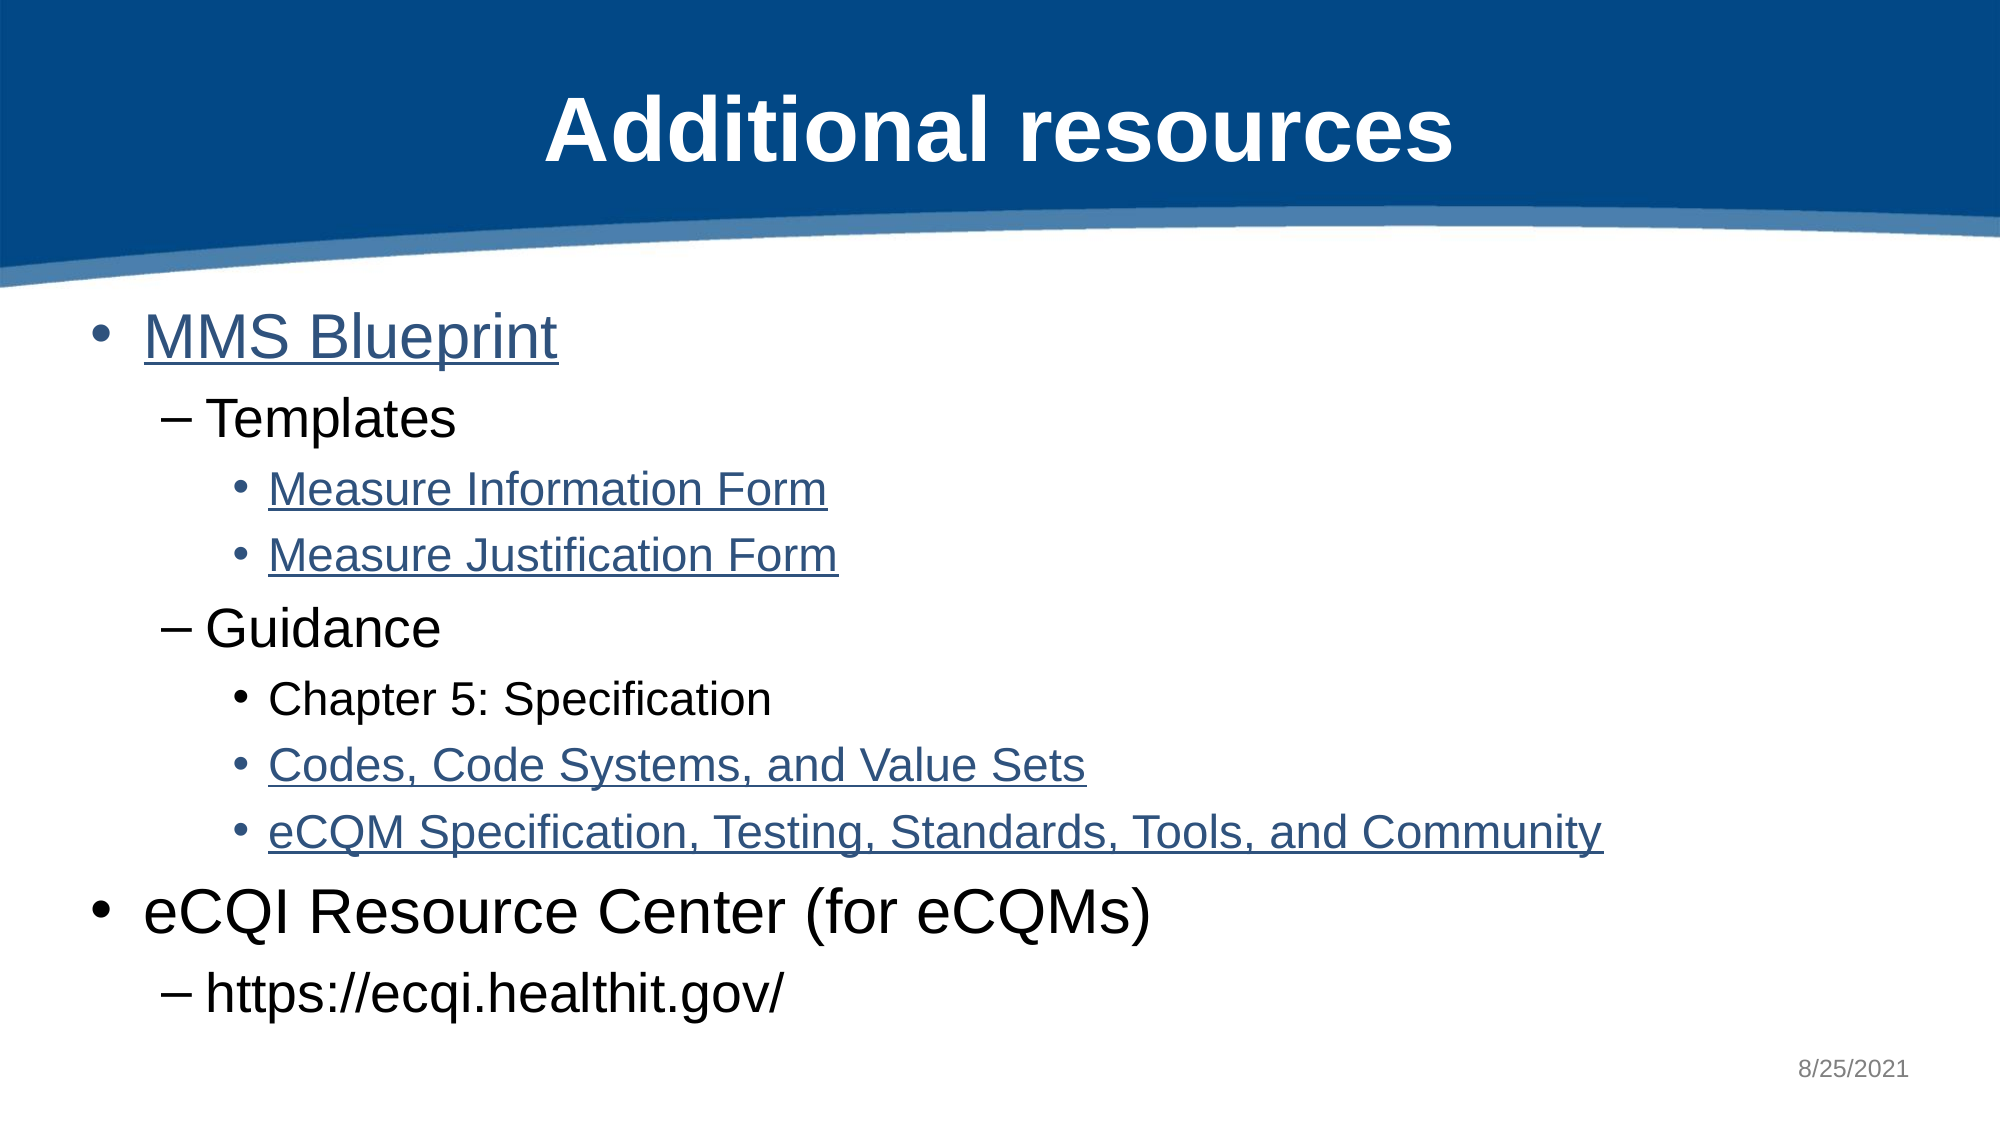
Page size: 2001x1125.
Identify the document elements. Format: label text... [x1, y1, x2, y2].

title Additional resources [75, 12, 1925, 238]
picture [0, 0, 2000, 320]
list MMS Blueprint Templates Measure Information Form Measure Justification Form Guidance Chapter 5: Specification Codes, Code Systems, and Value Sets eCQM Specification, Testing, Standards, Tools, and Community eCQI Resource Center (for eCQMs) https://ecqi.healthit.gov/ [75, 287, 1925, 1038]
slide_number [1674, 1037, 1925, 1098]
